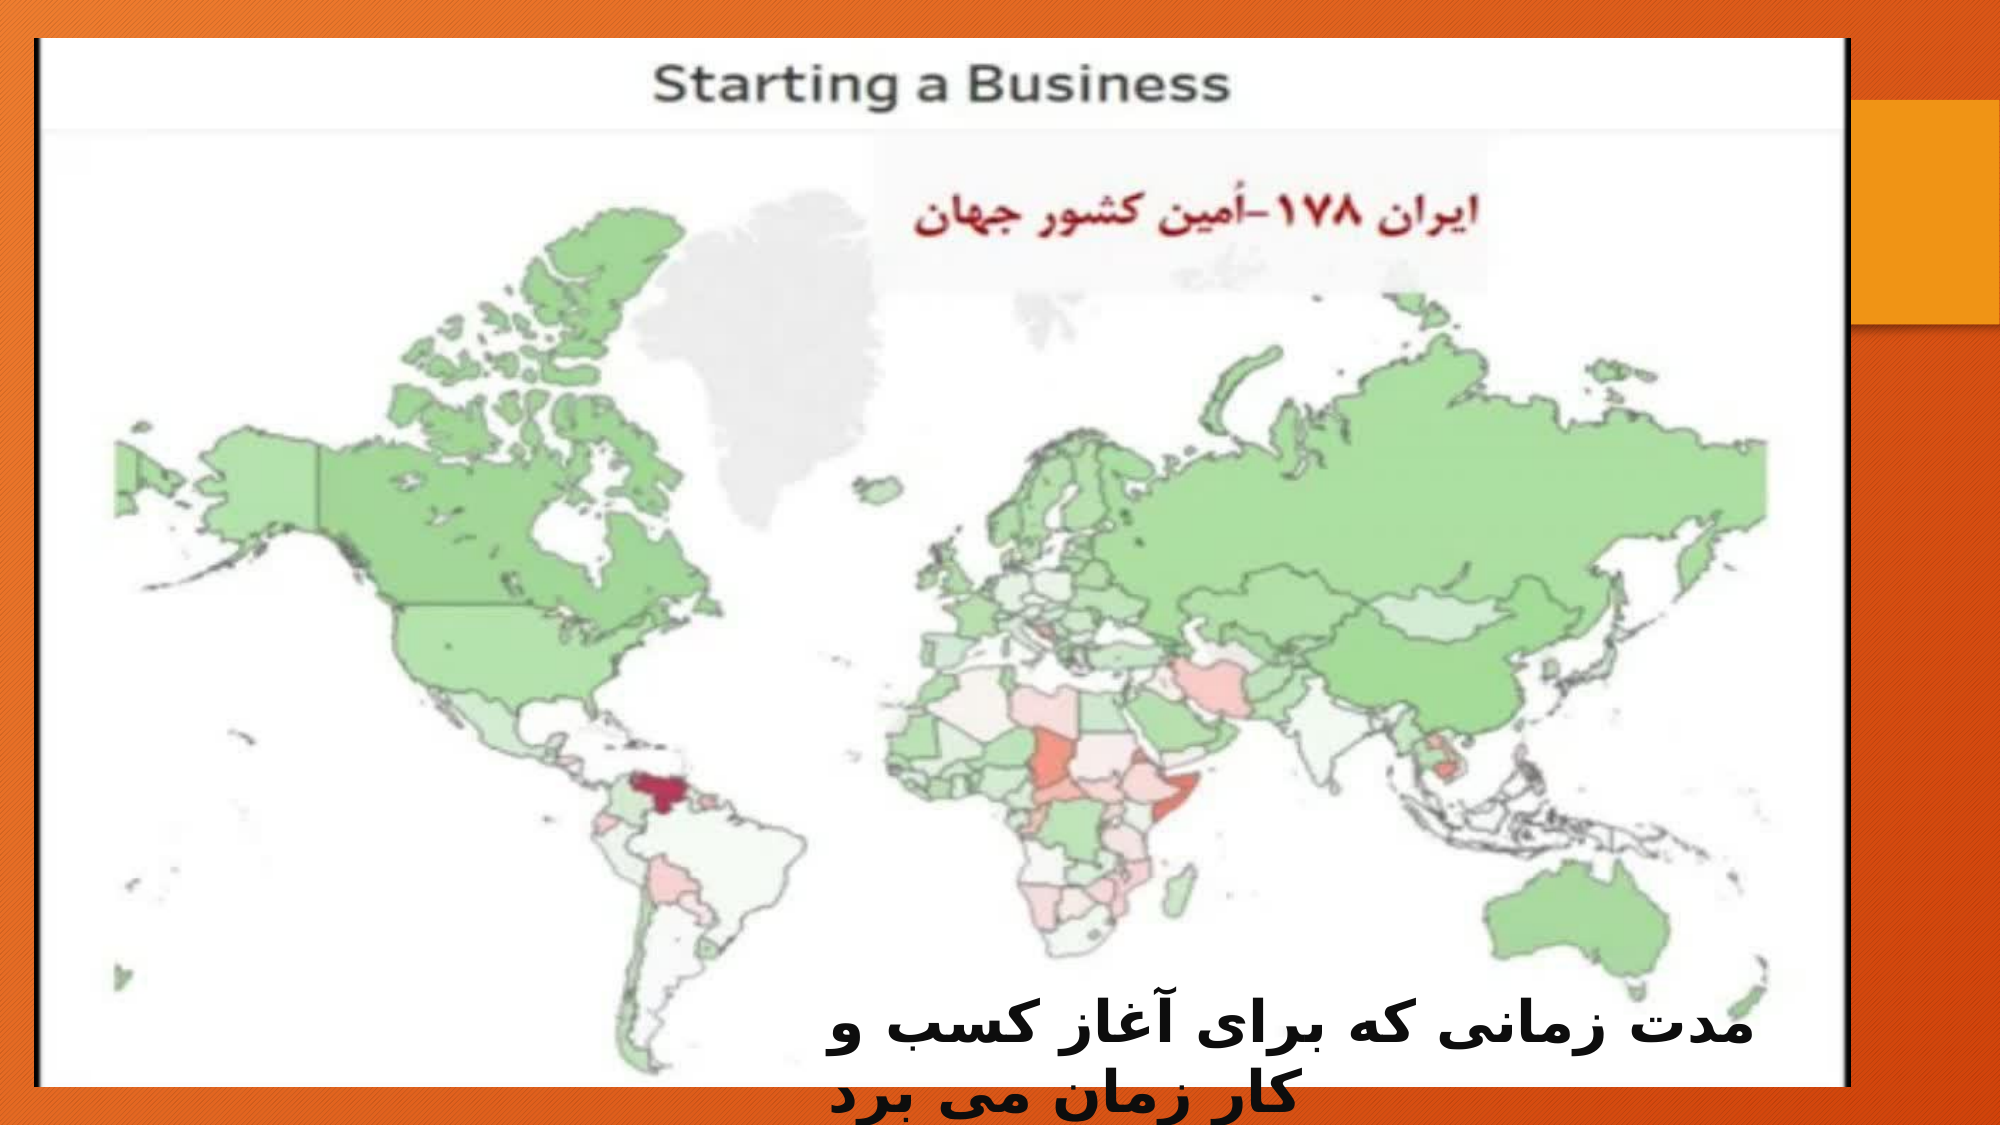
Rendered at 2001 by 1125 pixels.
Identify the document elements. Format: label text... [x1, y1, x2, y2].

text_box مدت زمانی که برای آغاز کسب و کار زمان می برد [814, 1087, 1823, 1125]
picture [34, 38, 2000, 1087]
